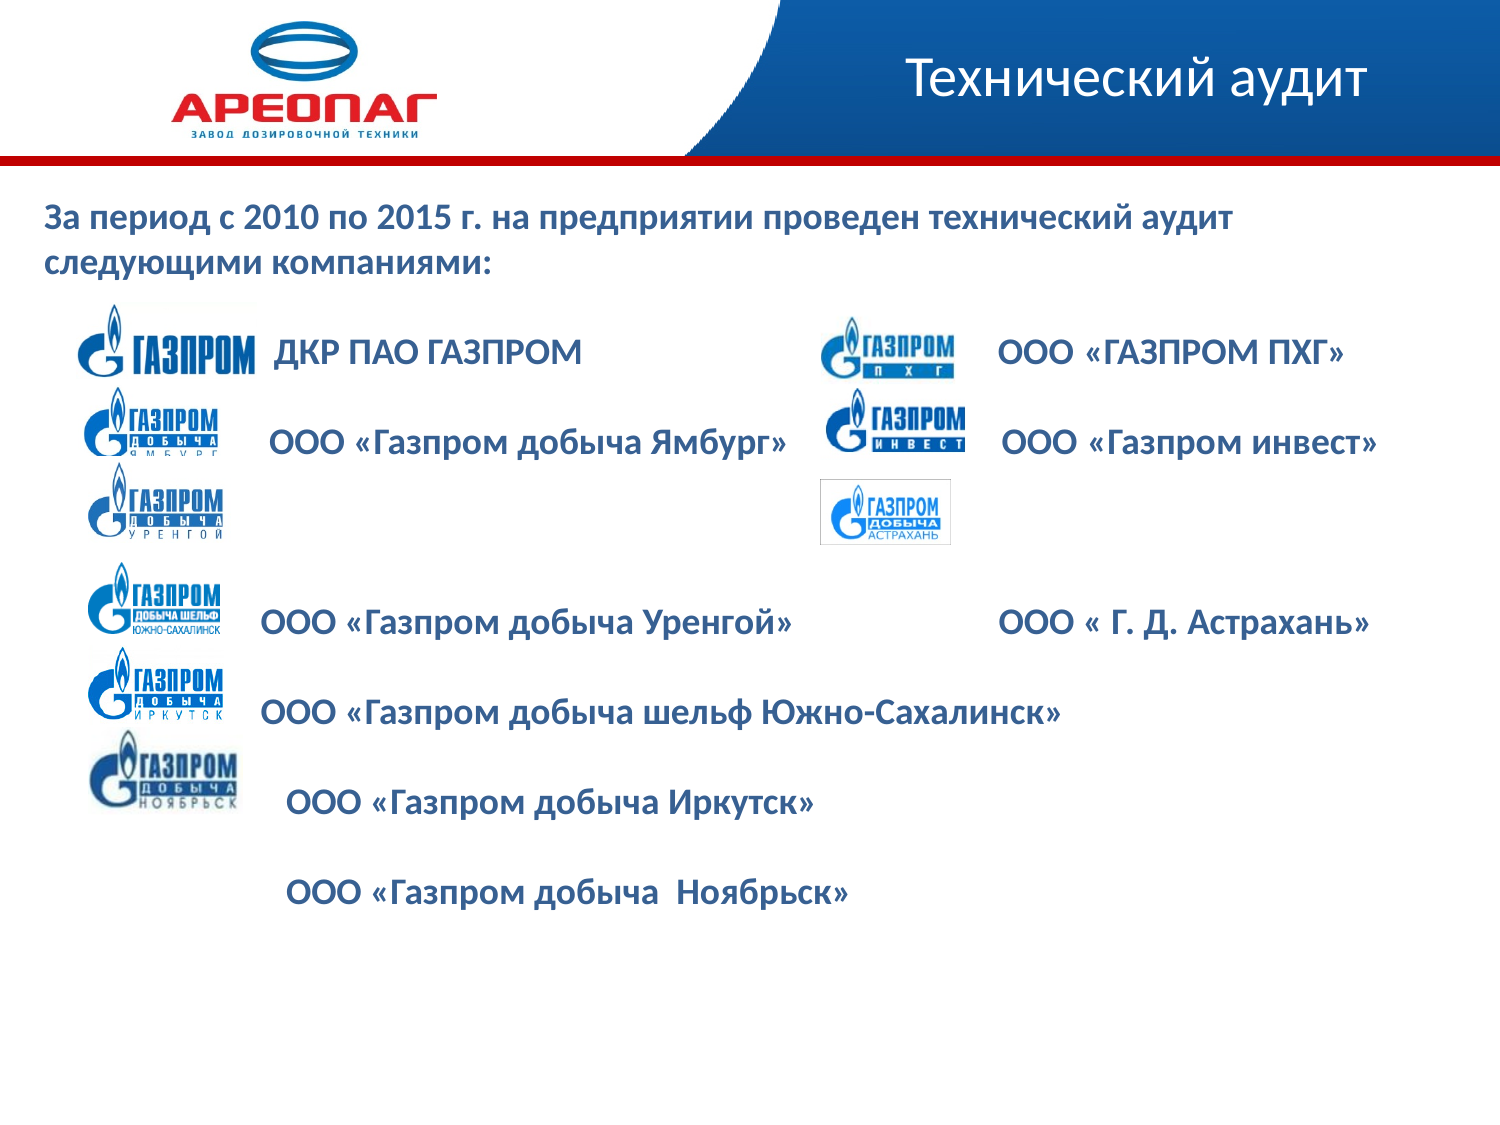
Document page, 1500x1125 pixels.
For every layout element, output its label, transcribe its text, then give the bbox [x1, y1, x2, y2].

picture [0, 0, 1500, 160]
picture [820, 479, 951, 545]
picture [88, 644, 224, 725]
text_box За период с 2010 по 2015 г. на предприятии проведен технический аудит следующими компаниями: ДКР ПАО ГАЗПРОМ ООО «ГАЗПРОМ ПХГ» ООО «Газпром добыча Ямбург» ООО «Газпром инвест» ООО «Газпром добыча Уренгой» ООО « Г. Д. Астрахань» ООО «Газпром добыча шельф Южно-Сахалинск» ООО «Газпром добыча Иркутск» ООО «Газпром добыча Ноябрьск» [29, 184, 1471, 1010]
picture [820, 314, 969, 460]
picture [76, 302, 257, 379]
picture [88, 727, 243, 816]
picture [76, 385, 231, 543]
picture [88, 562, 220, 634]
